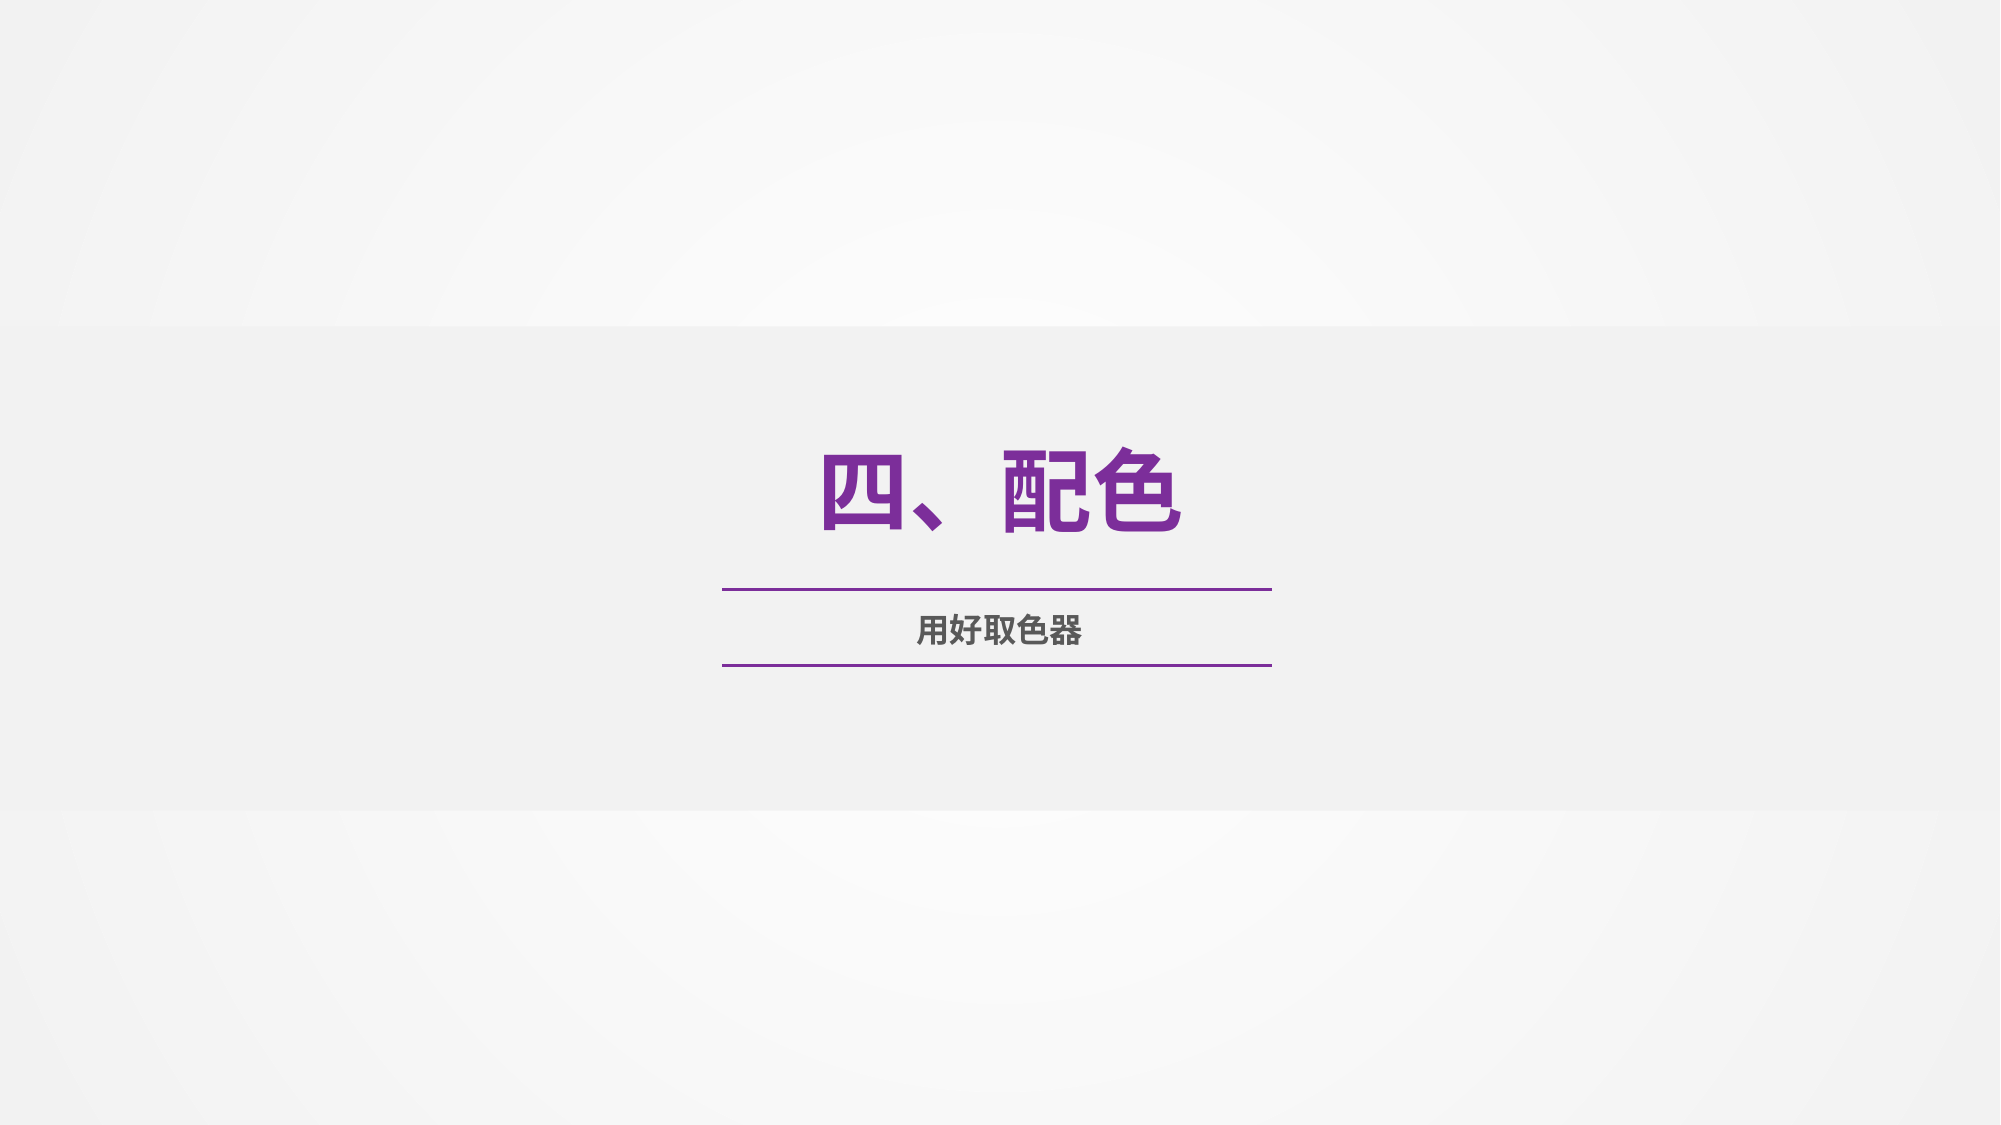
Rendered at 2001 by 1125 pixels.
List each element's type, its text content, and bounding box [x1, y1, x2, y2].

text_box 四、配色 [621, 390, 1381, 552]
text_box 用好取色器 [638, 589, 1362, 668]
text_box [0, 324, 2000, 813]
